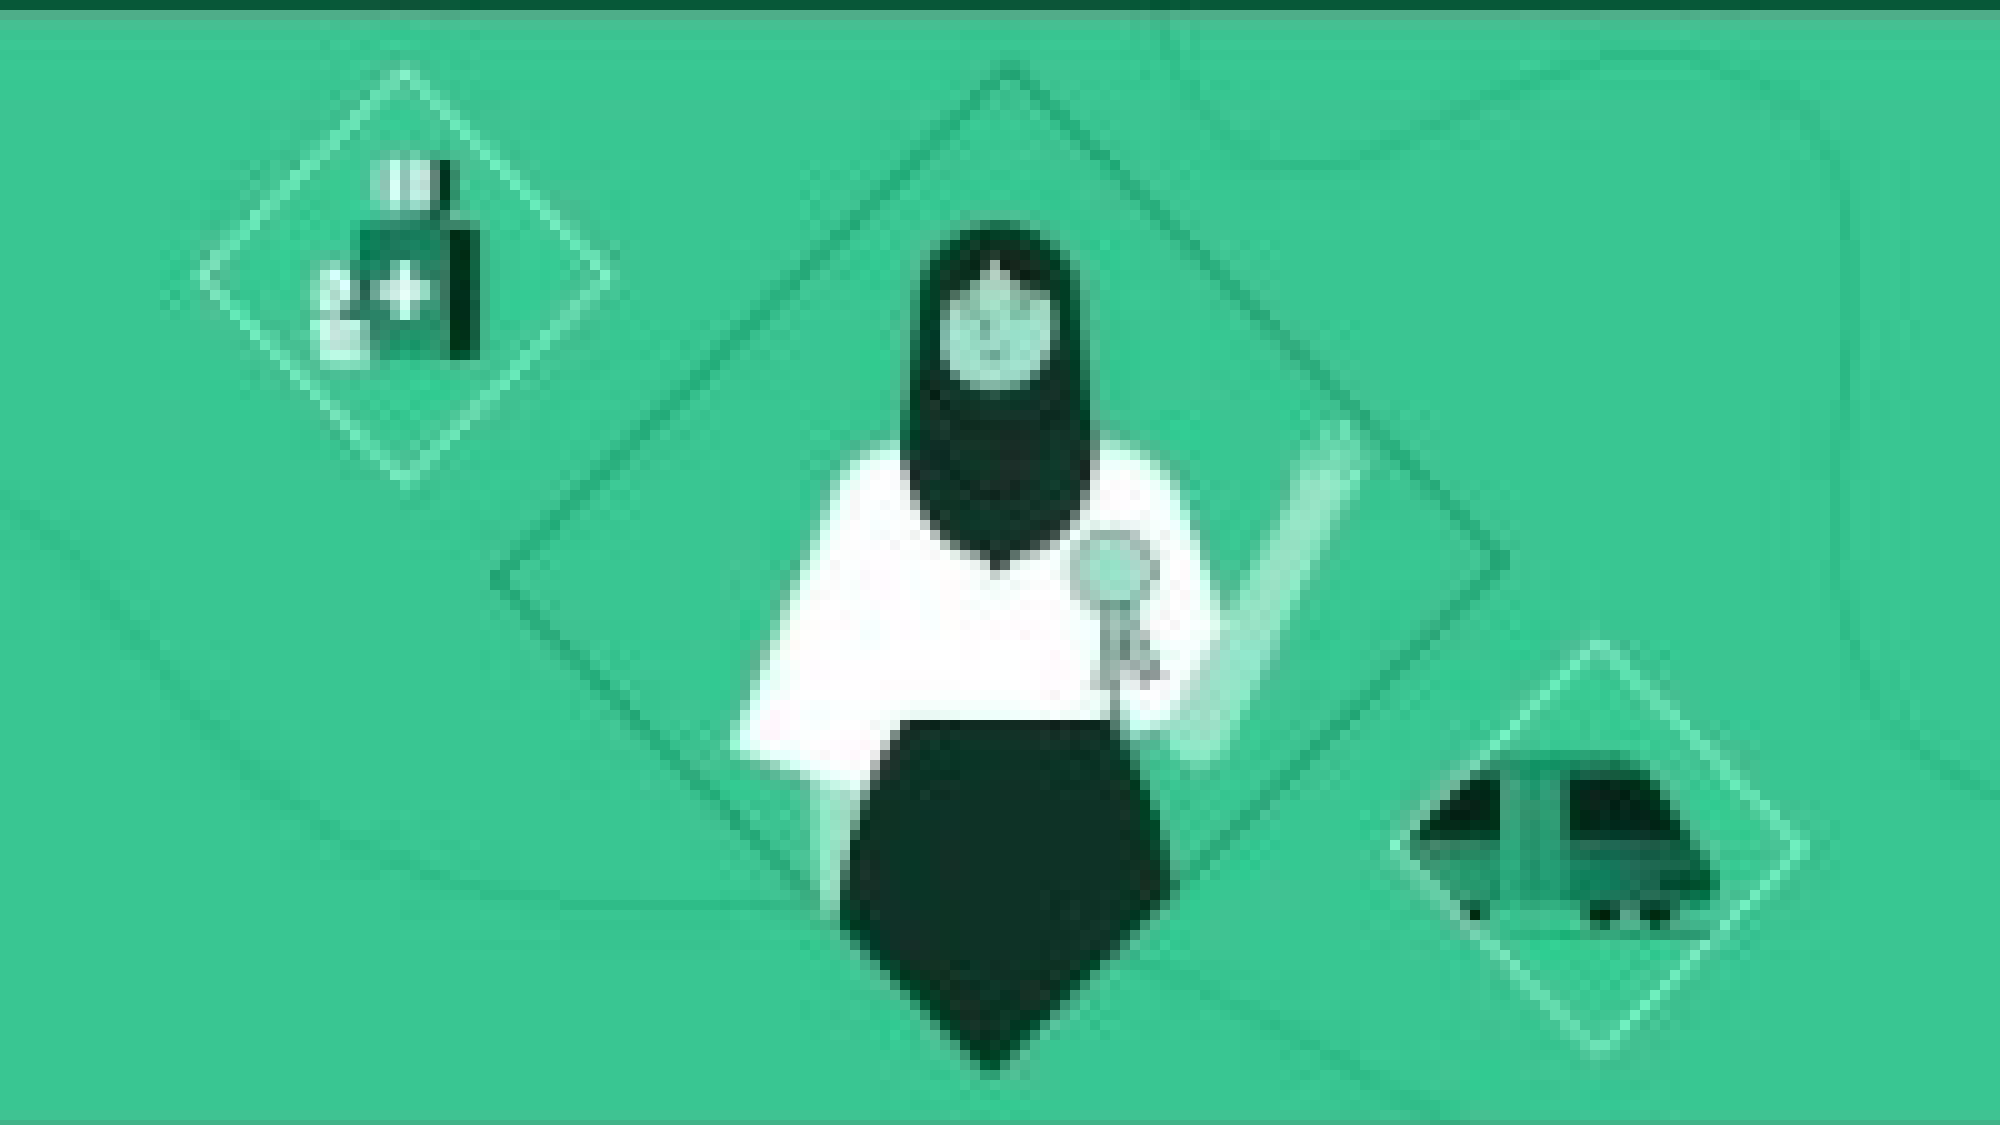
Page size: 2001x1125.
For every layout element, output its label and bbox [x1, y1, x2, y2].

text_box [0, 0, 2000, 1125]
